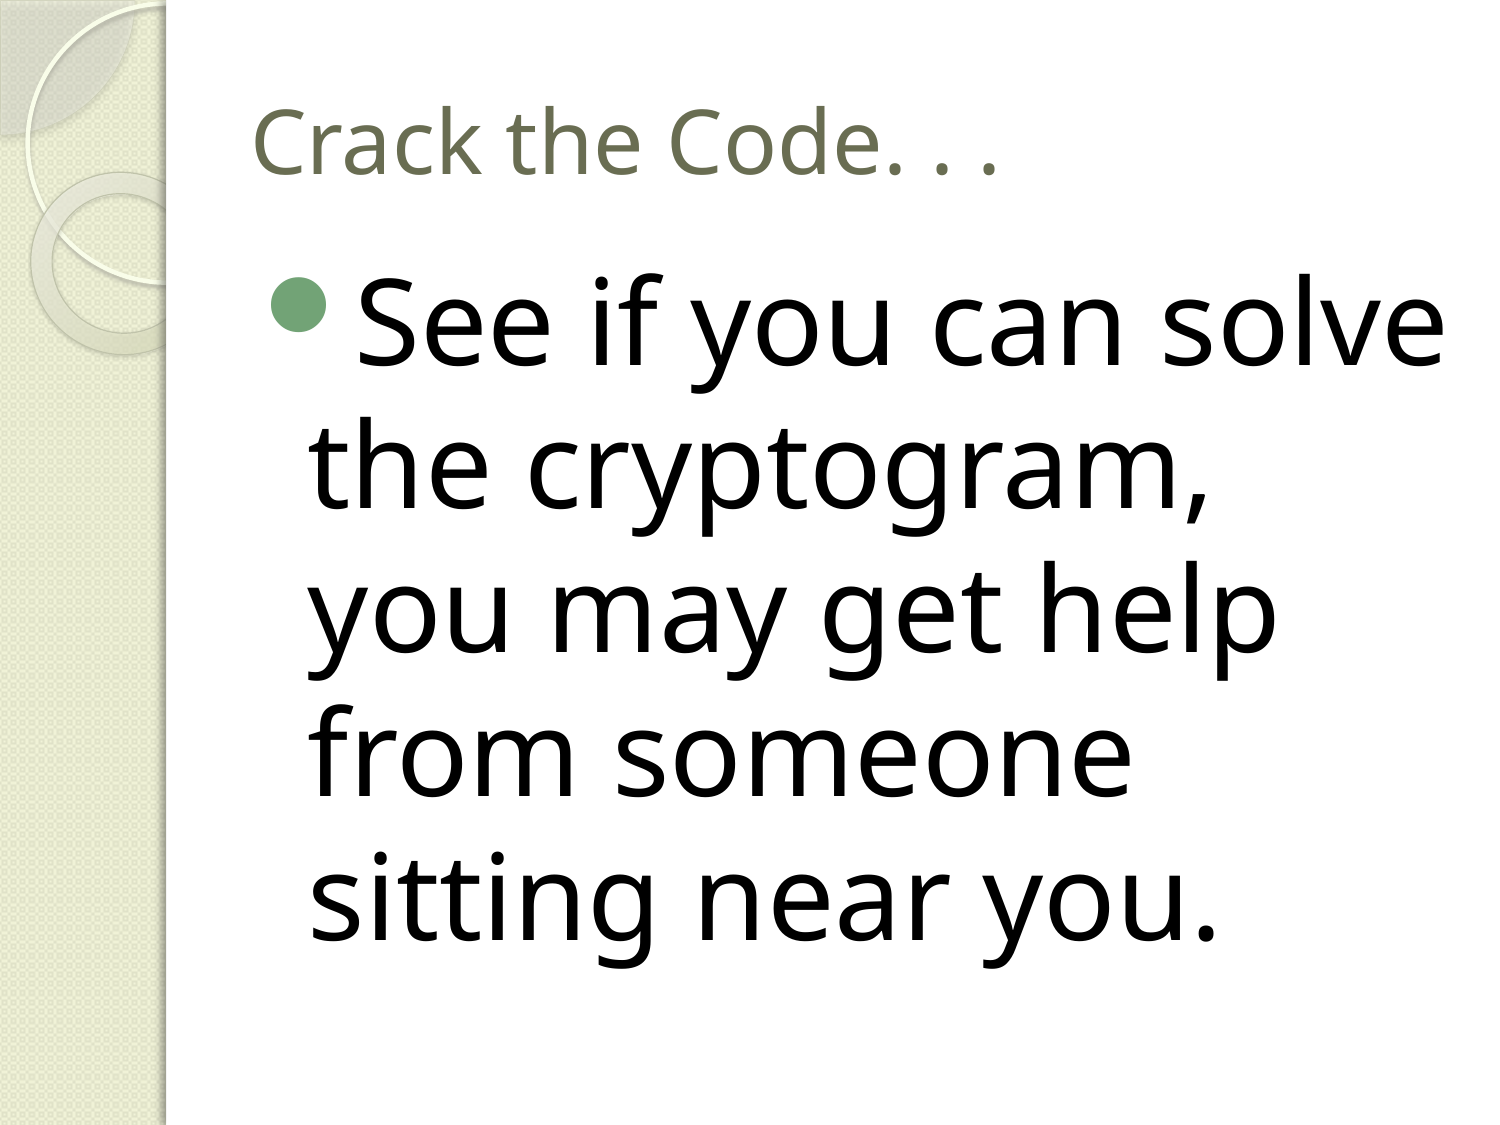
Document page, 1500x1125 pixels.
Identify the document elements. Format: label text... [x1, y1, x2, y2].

title Crack the Code. . . [235, 45, 1466, 233]
list See if you can solve the cryptogram, you may get help from someone sitting near you. [235, 237, 1466, 1025]
